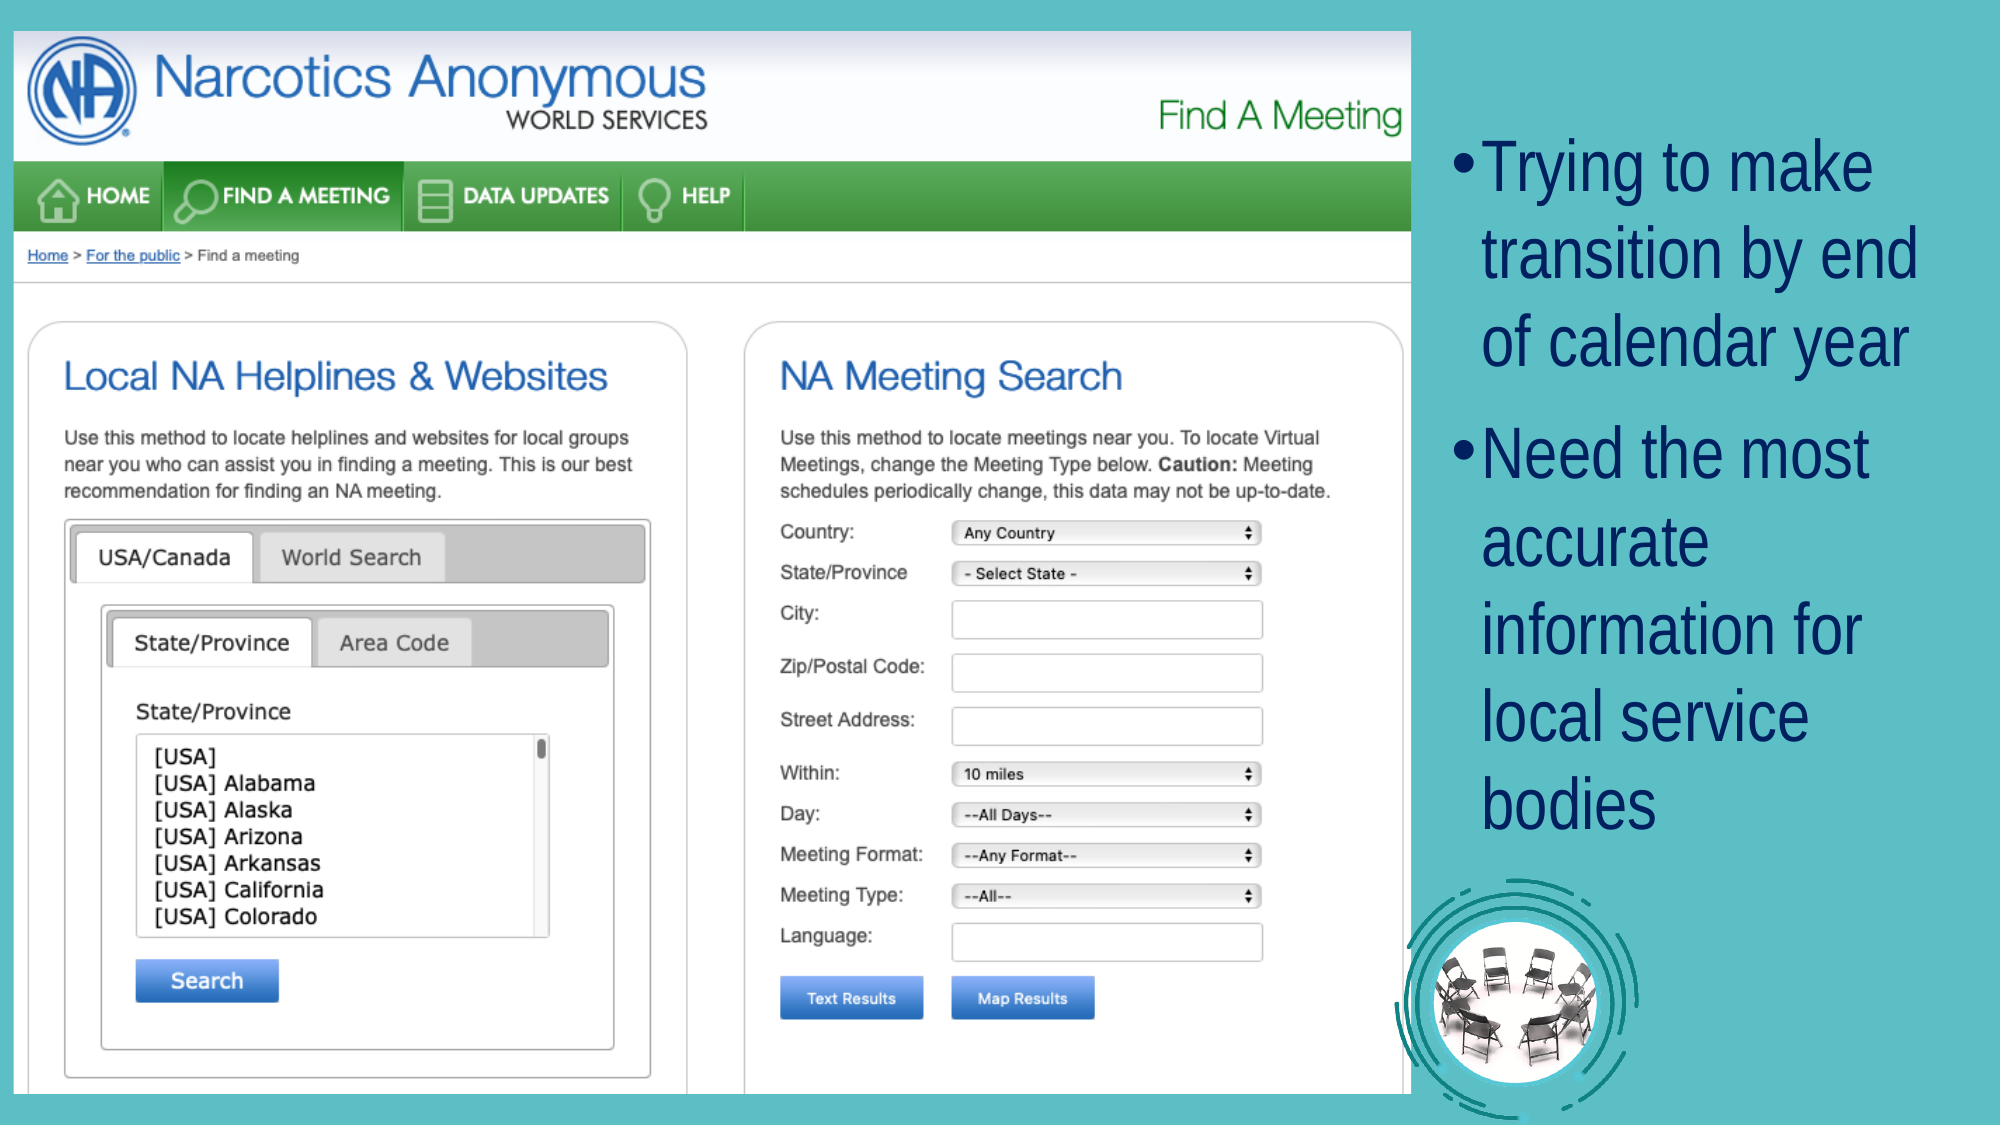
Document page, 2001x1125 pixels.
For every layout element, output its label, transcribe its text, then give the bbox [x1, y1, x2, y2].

picture [13, 31, 1639, 1125]
text_box Trying to make transition by end of calendar year Need the most accurate information for local service bodies [1436, 111, 1987, 852]
